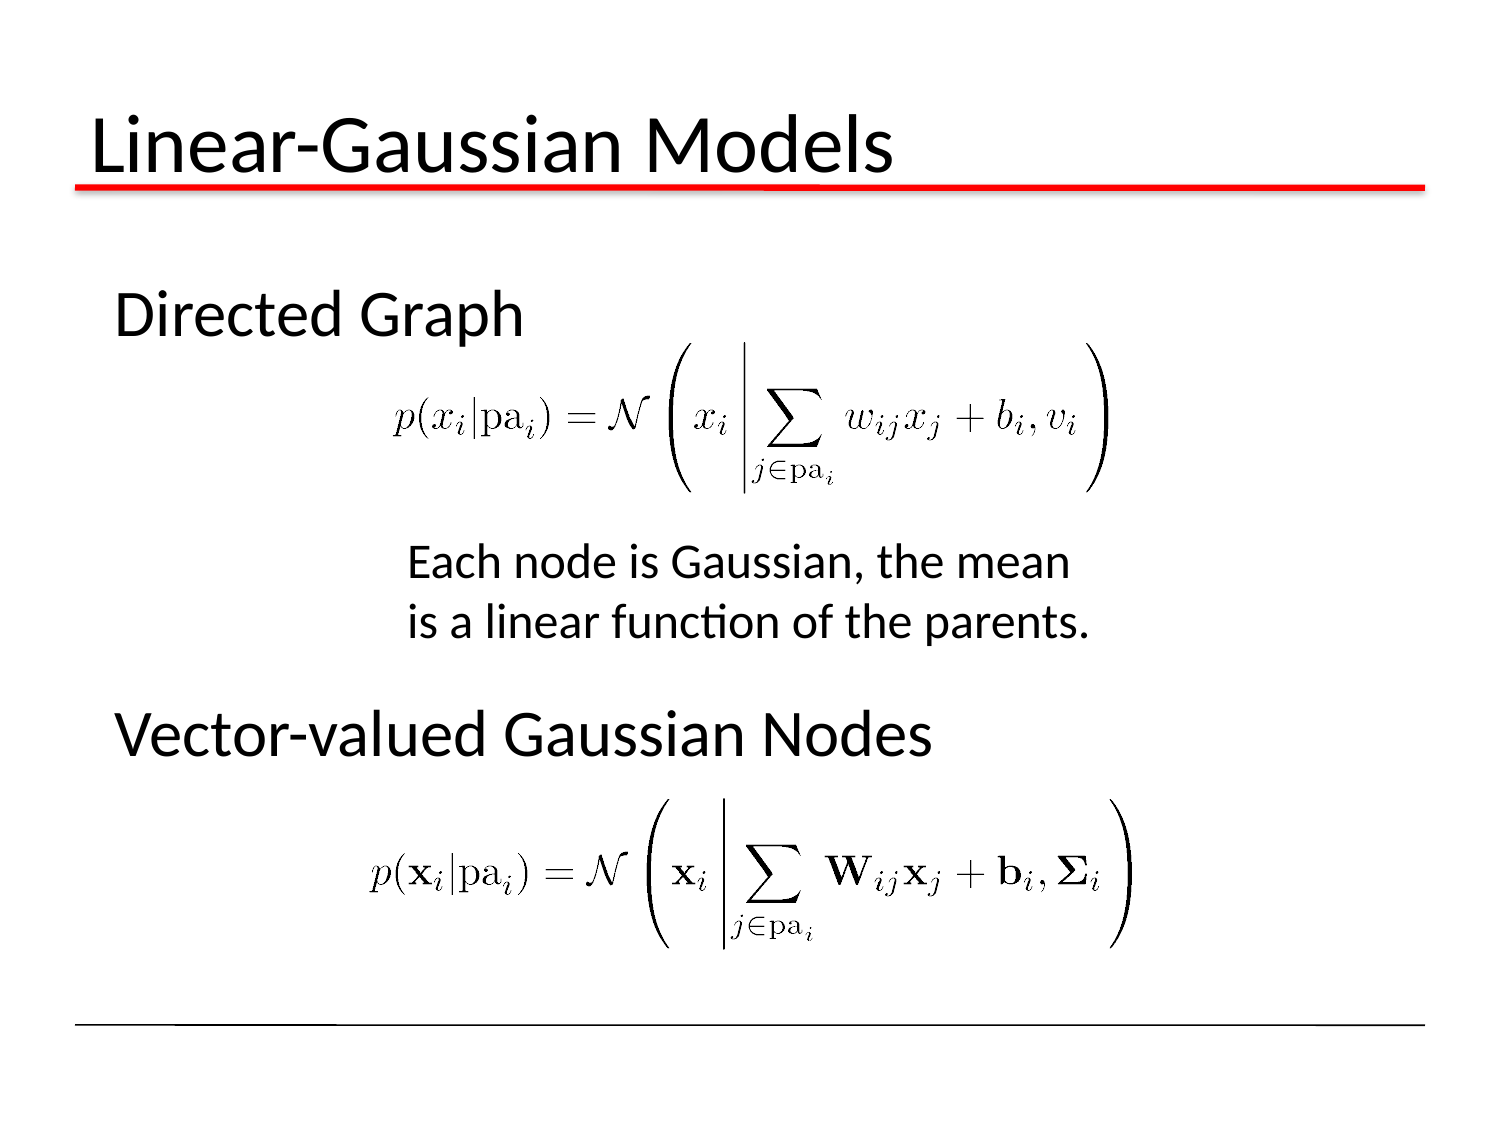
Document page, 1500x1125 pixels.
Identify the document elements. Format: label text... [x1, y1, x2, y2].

picture [366, 794, 1134, 950]
title Linear-Gaussian Models [75, 45, 1425, 233]
list Directed Graph Vector-valued Gaussian Nodes [99, 262, 1400, 1005]
text_box Each node is Gaussian, the mean is a linear function of the parents. [392, 521, 1108, 702]
picture [391, 339, 1109, 495]
